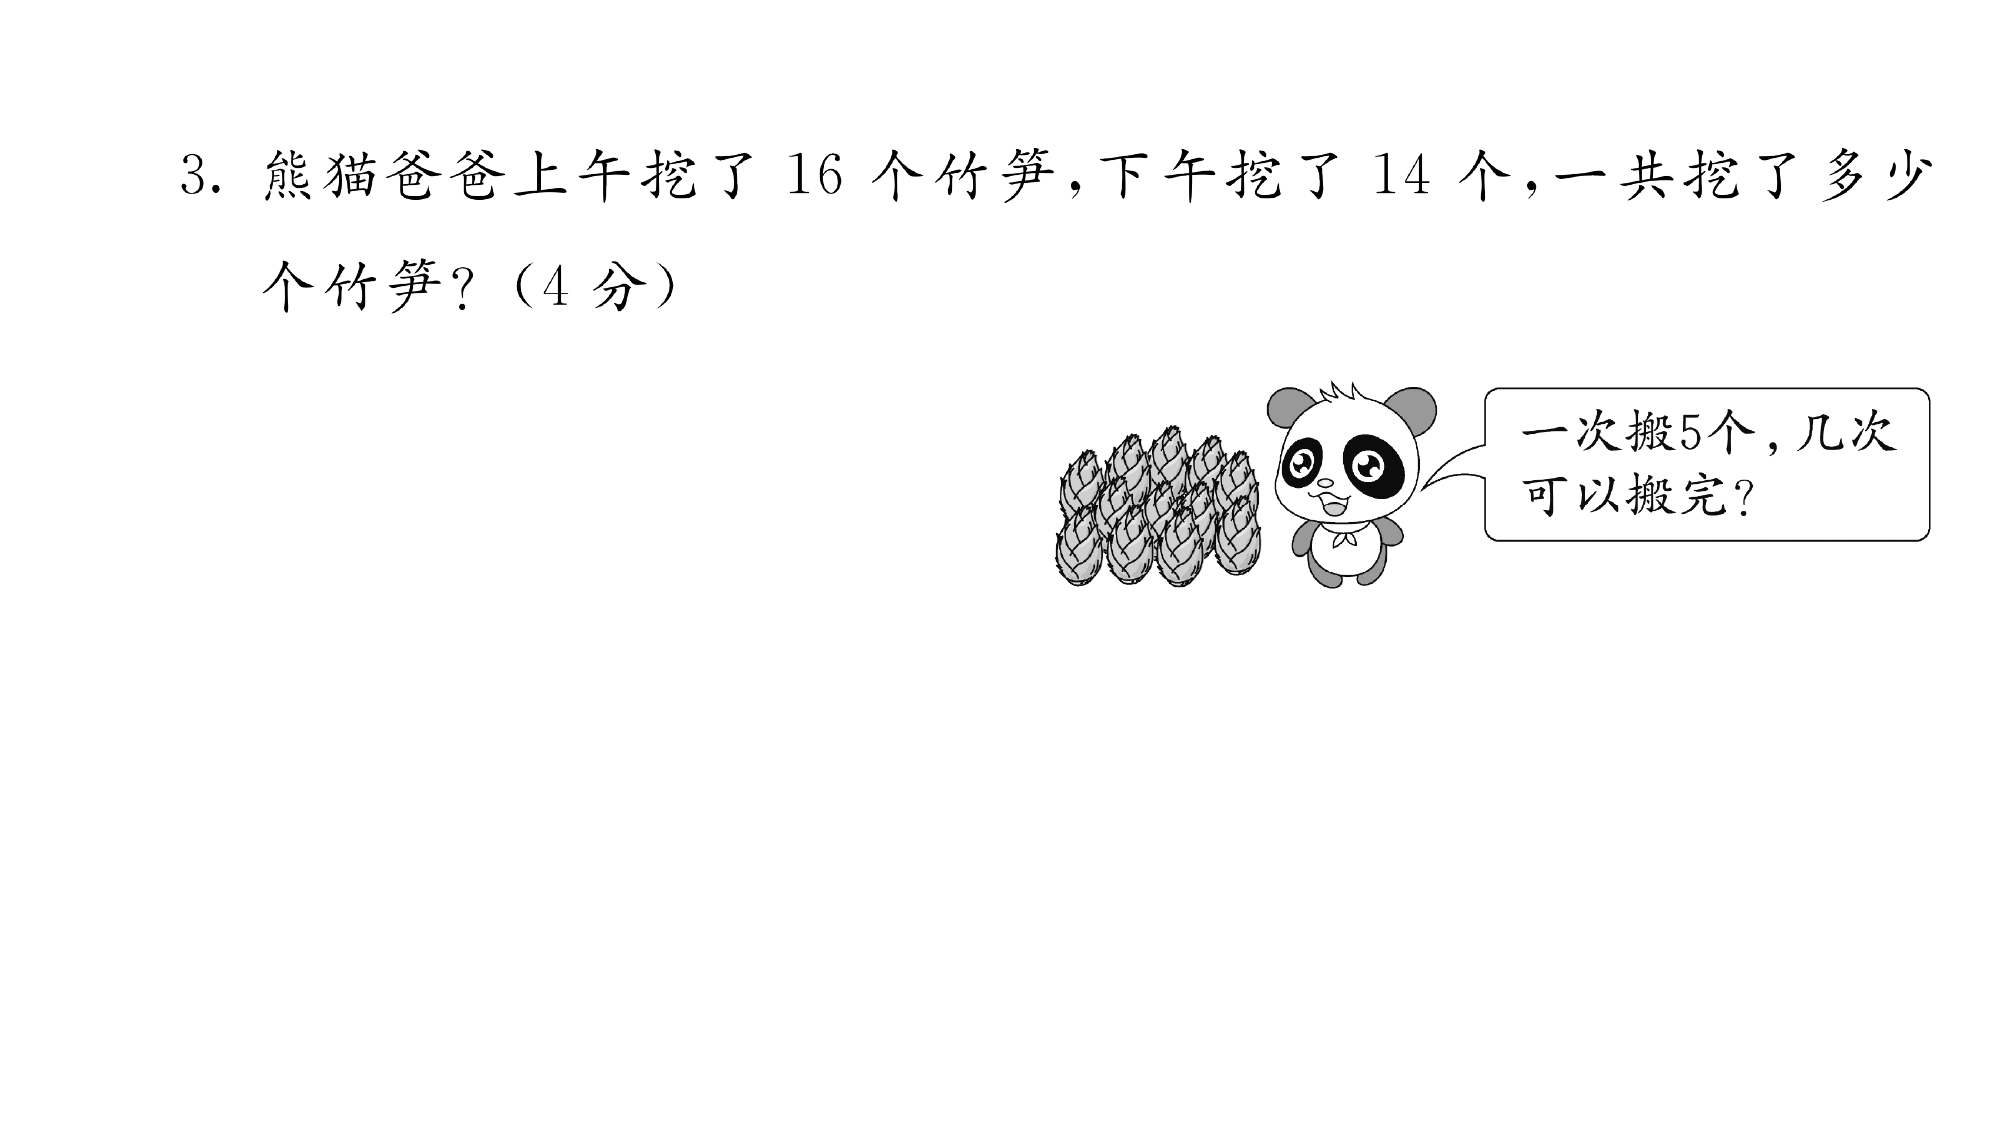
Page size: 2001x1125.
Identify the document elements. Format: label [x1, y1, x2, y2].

picture [177, 118, 2000, 793]
